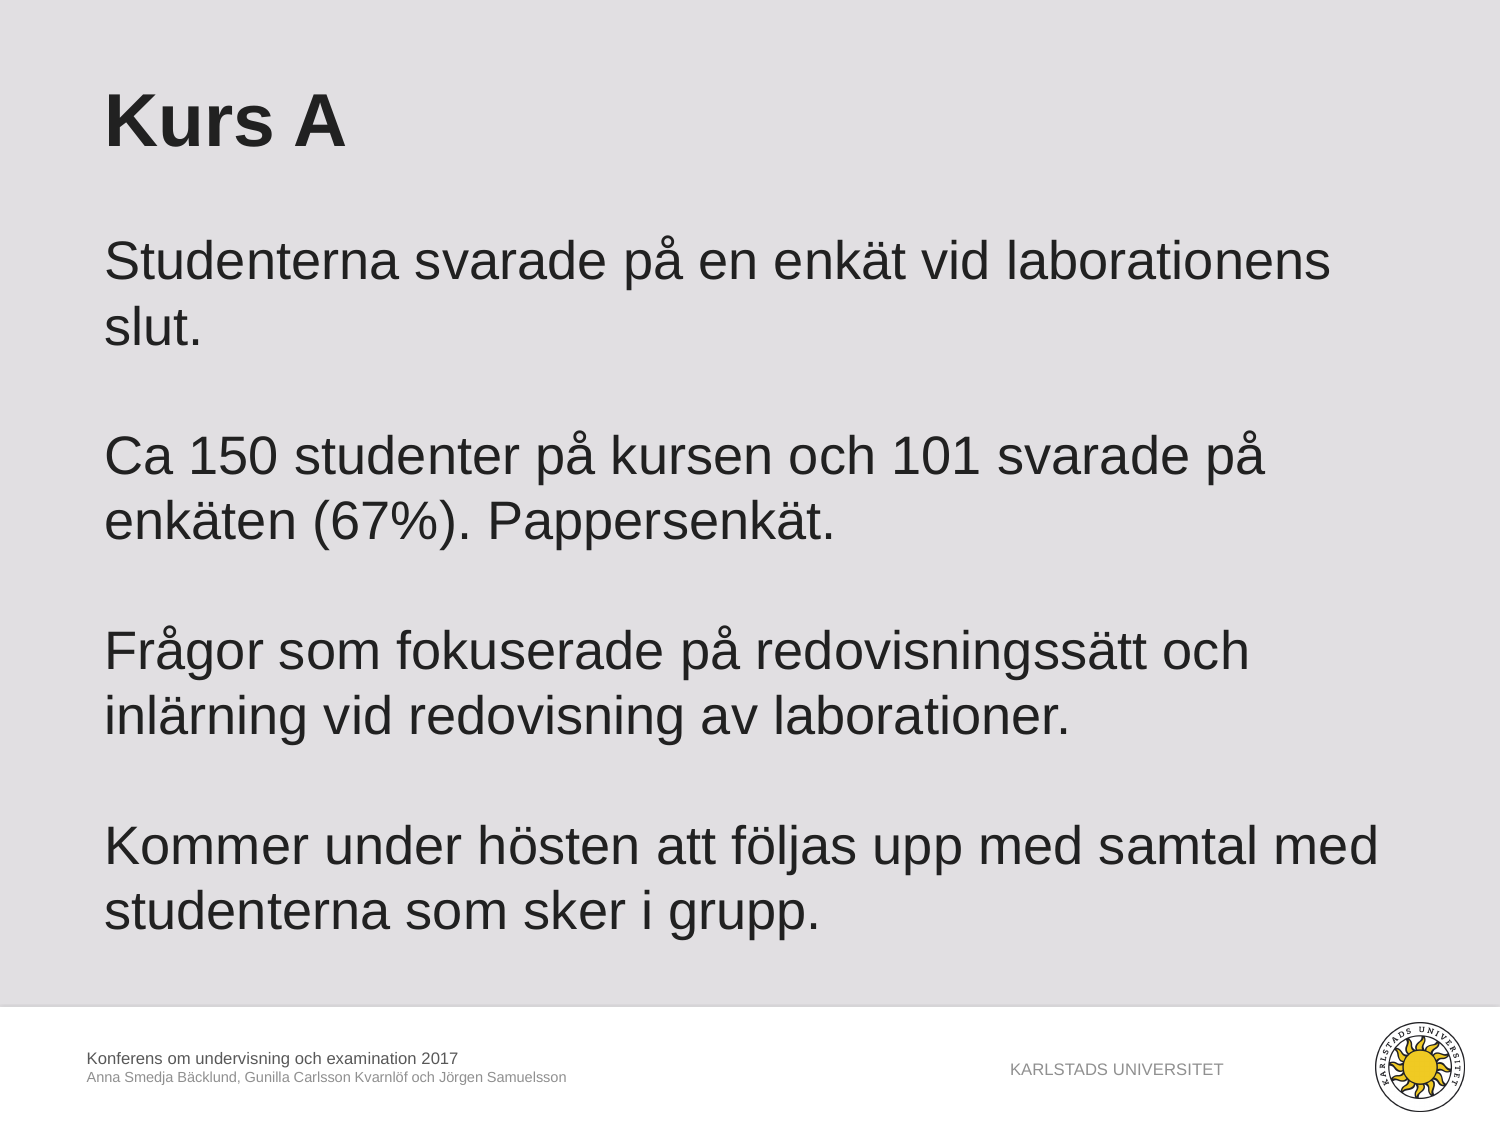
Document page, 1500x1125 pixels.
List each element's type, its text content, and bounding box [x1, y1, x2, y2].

picture [1375, 1022, 1465, 1112]
text_box Kurs A Studenterna svarade på en enkät vid laborationens slut. Ca 150 studenter på kursen och 101 svarade på enkäten (67%). Pappersenkät. Frågor som fokuserade på redovisningssätt och inlärning vid redovisning av laborationer. Kommer under hösten att följas upp med samtal med studenterna som sker i grupp. [89, 63, 1413, 1078]
